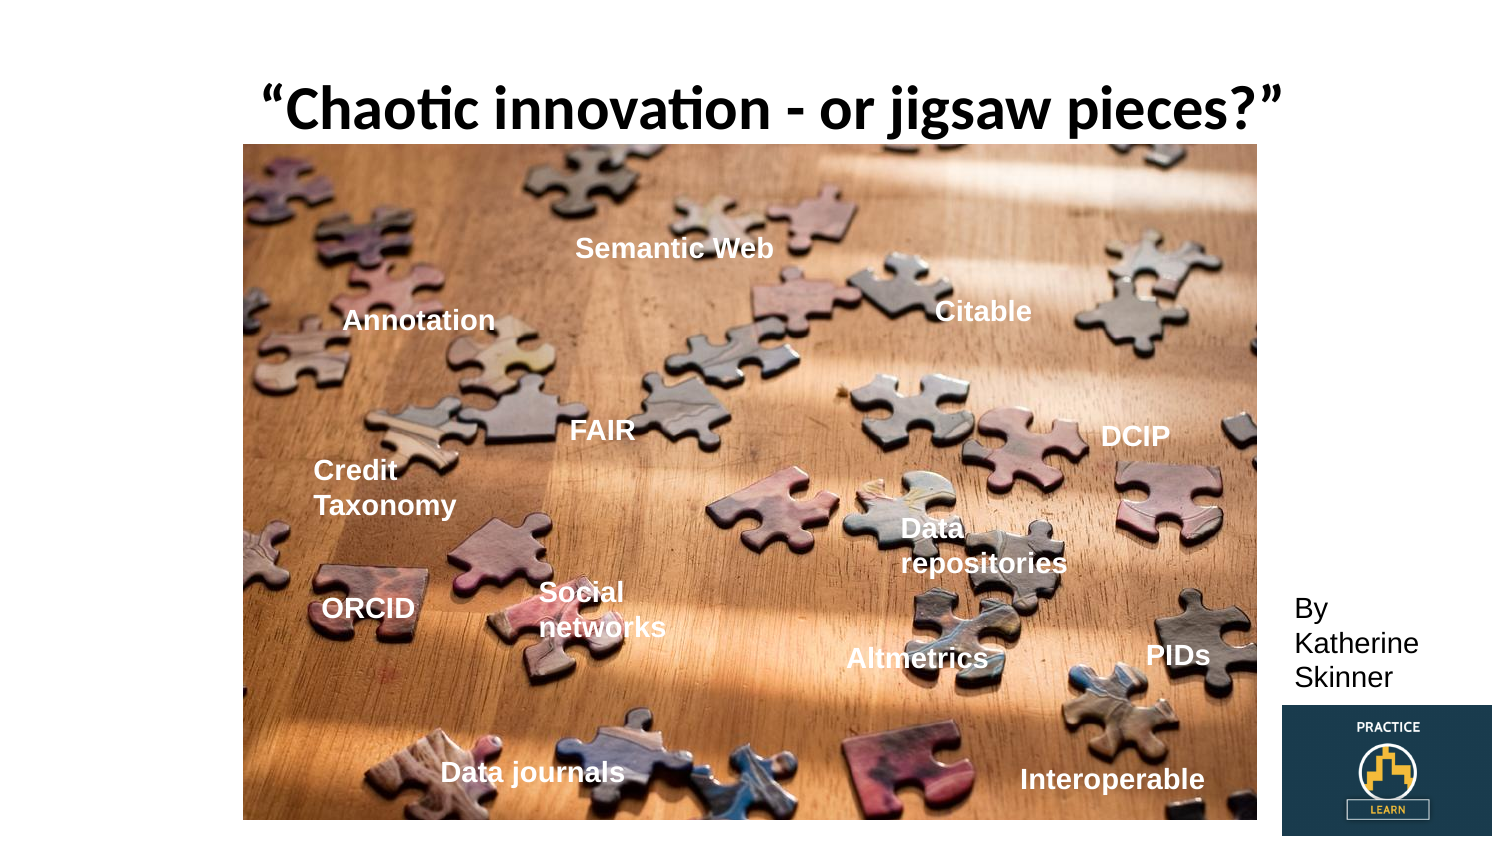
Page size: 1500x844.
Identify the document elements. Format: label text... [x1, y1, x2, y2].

picture [1281, 705, 1492, 836]
text_box By Katherine Skinner [1284, 573, 1471, 635]
picture [243, 144, 1257, 820]
title “Chaotic innovation - or jigsaw pieces?” [98, 33, 1449, 175]
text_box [306, 277, 1280, 786]
